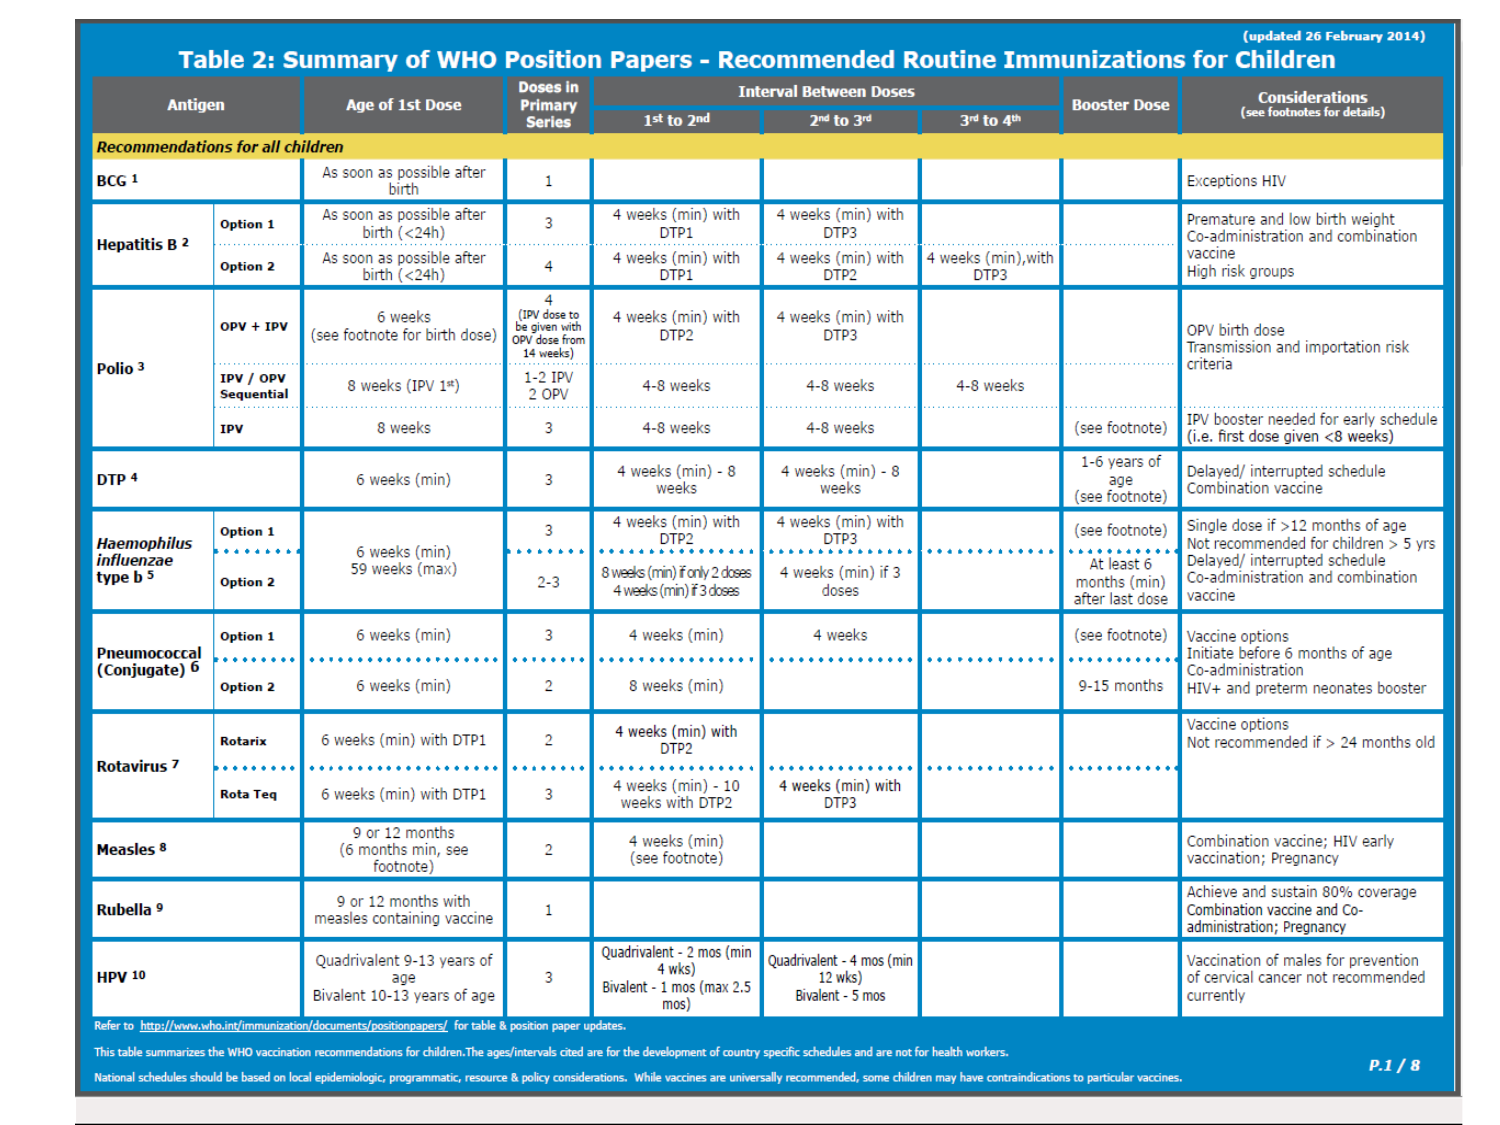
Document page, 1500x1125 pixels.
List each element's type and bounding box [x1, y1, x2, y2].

text_box [74, 18, 1463, 1125]
